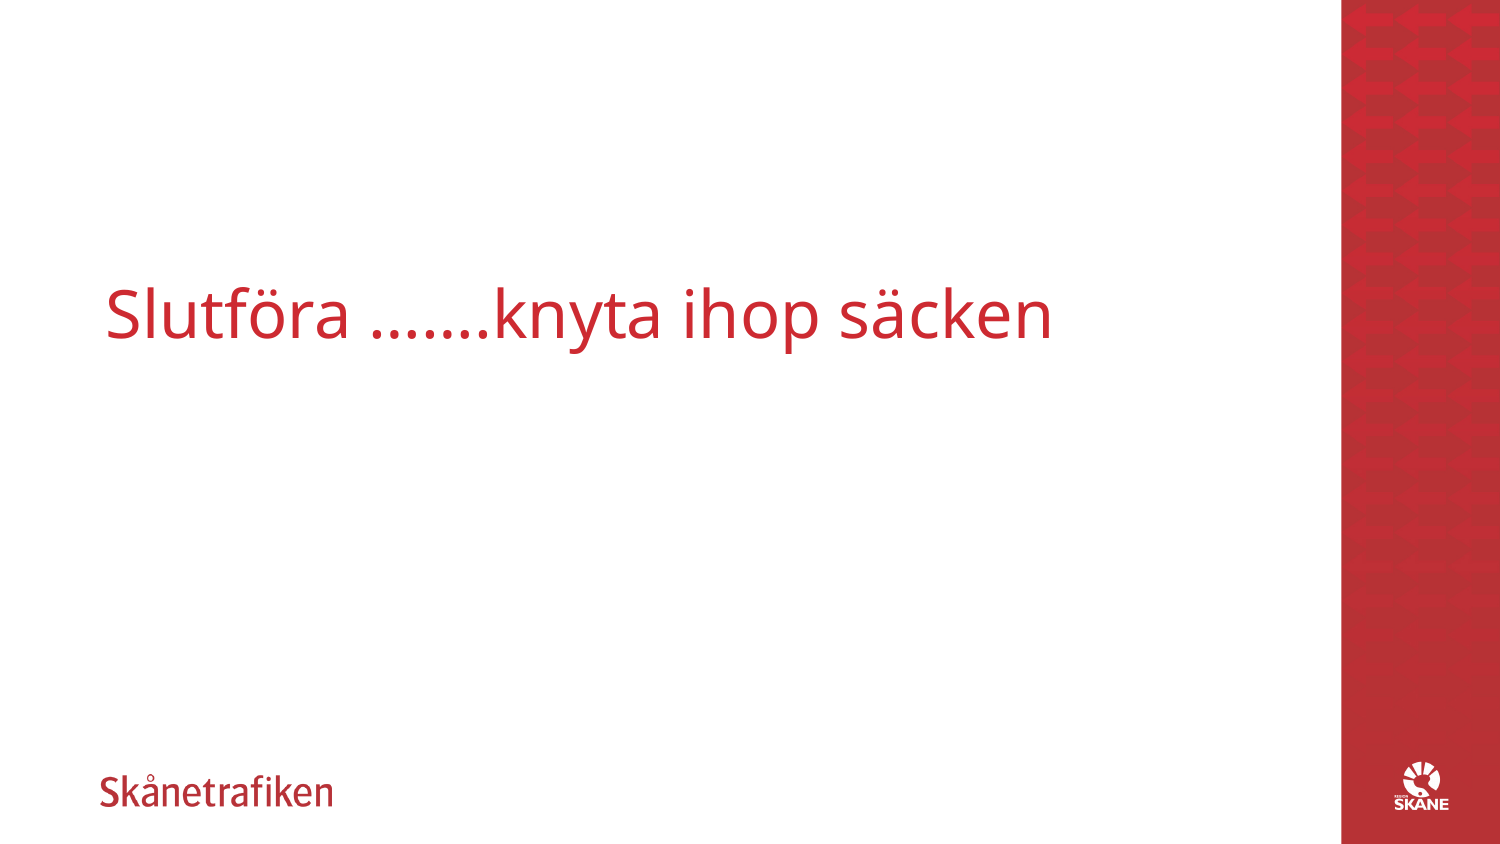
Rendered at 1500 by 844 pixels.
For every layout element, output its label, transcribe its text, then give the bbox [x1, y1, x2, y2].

picture [100, 774, 332, 807]
title Slutföra …….knyta ihop säcken [105, 271, 1313, 413]
picture [1341, 0, 1500, 844]
